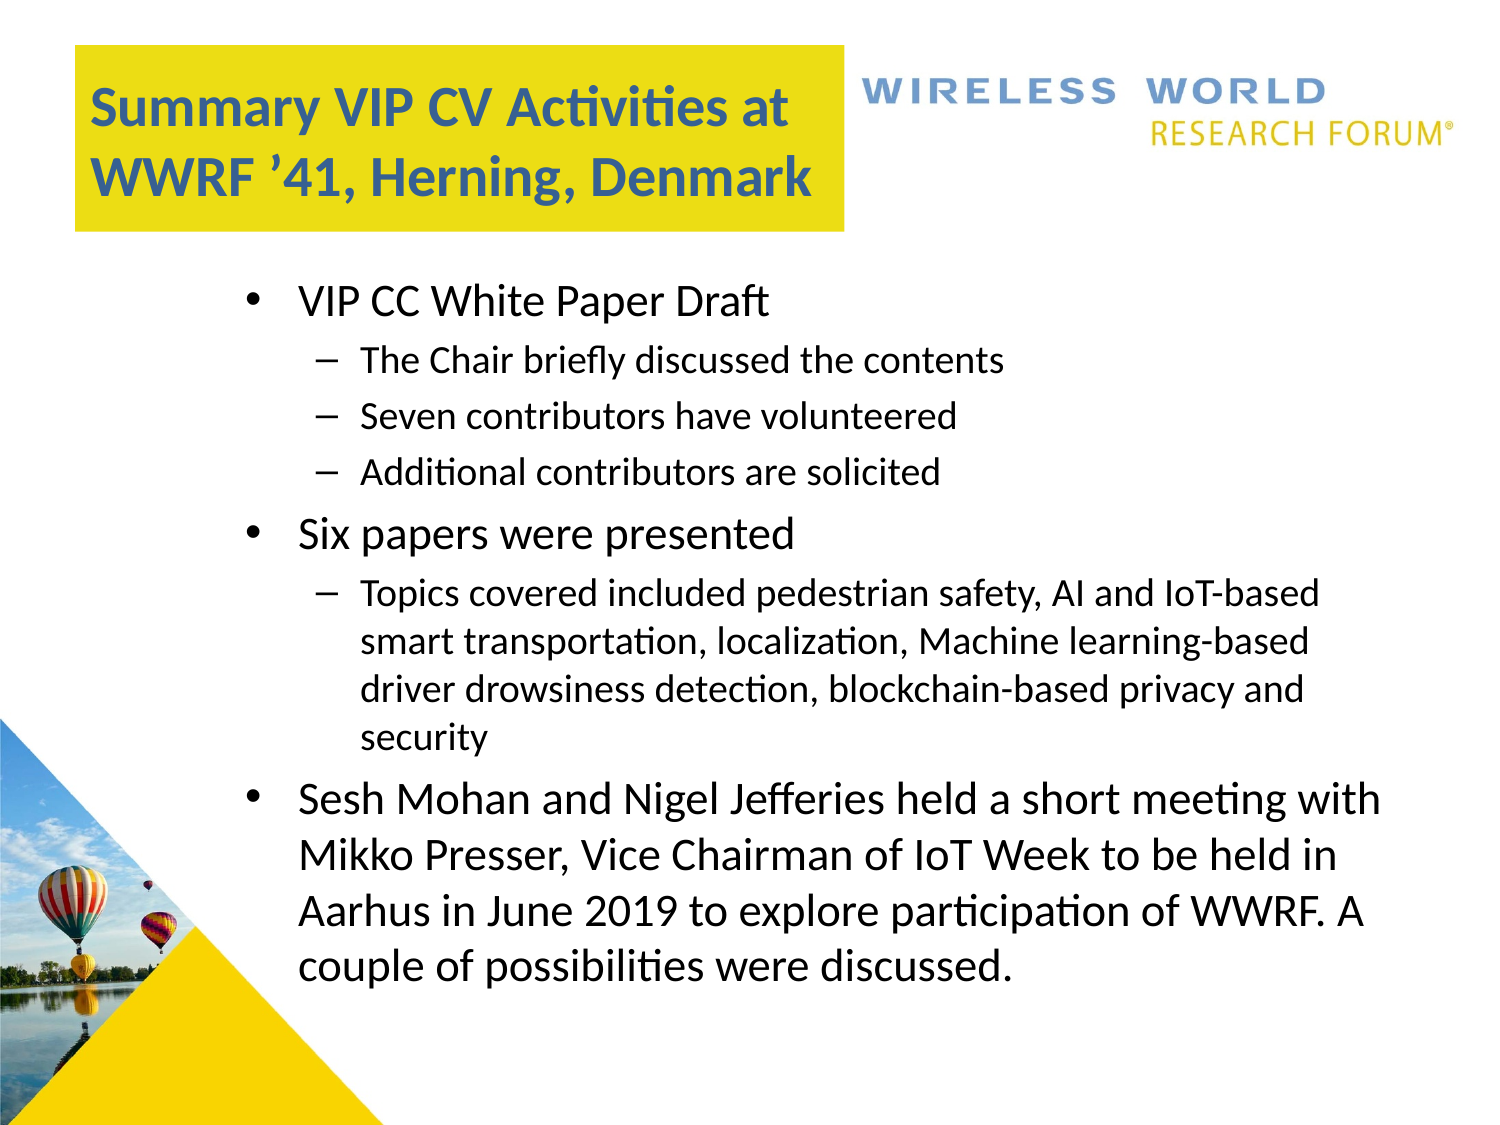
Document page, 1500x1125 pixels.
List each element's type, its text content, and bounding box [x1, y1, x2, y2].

picture [0, 0, 1500, 1125]
title Summary VIP CV Activities at WWRF ’41, Herning, Denmark [75, 45, 845, 232]
list VIP CC White Paper Draft The Chair briefly discussed the contents Seven contributors have volunteered Additional contributors are solicited Six papers were presented Topics covered included pedestrian safety, AI and IoT-based smart transportation, localization, Machine learning-based driver drowsiness detection, blockchain-based privacy and security Sesh Mohan and Nigel Jefferies held a short meeting with Mikko Presser, Vice Chairman of IoT Week to be held in Aarhus in June 2019 to explore participation of WWRF. A couple of possibilities were discussed. [230, 262, 1425, 1005]
